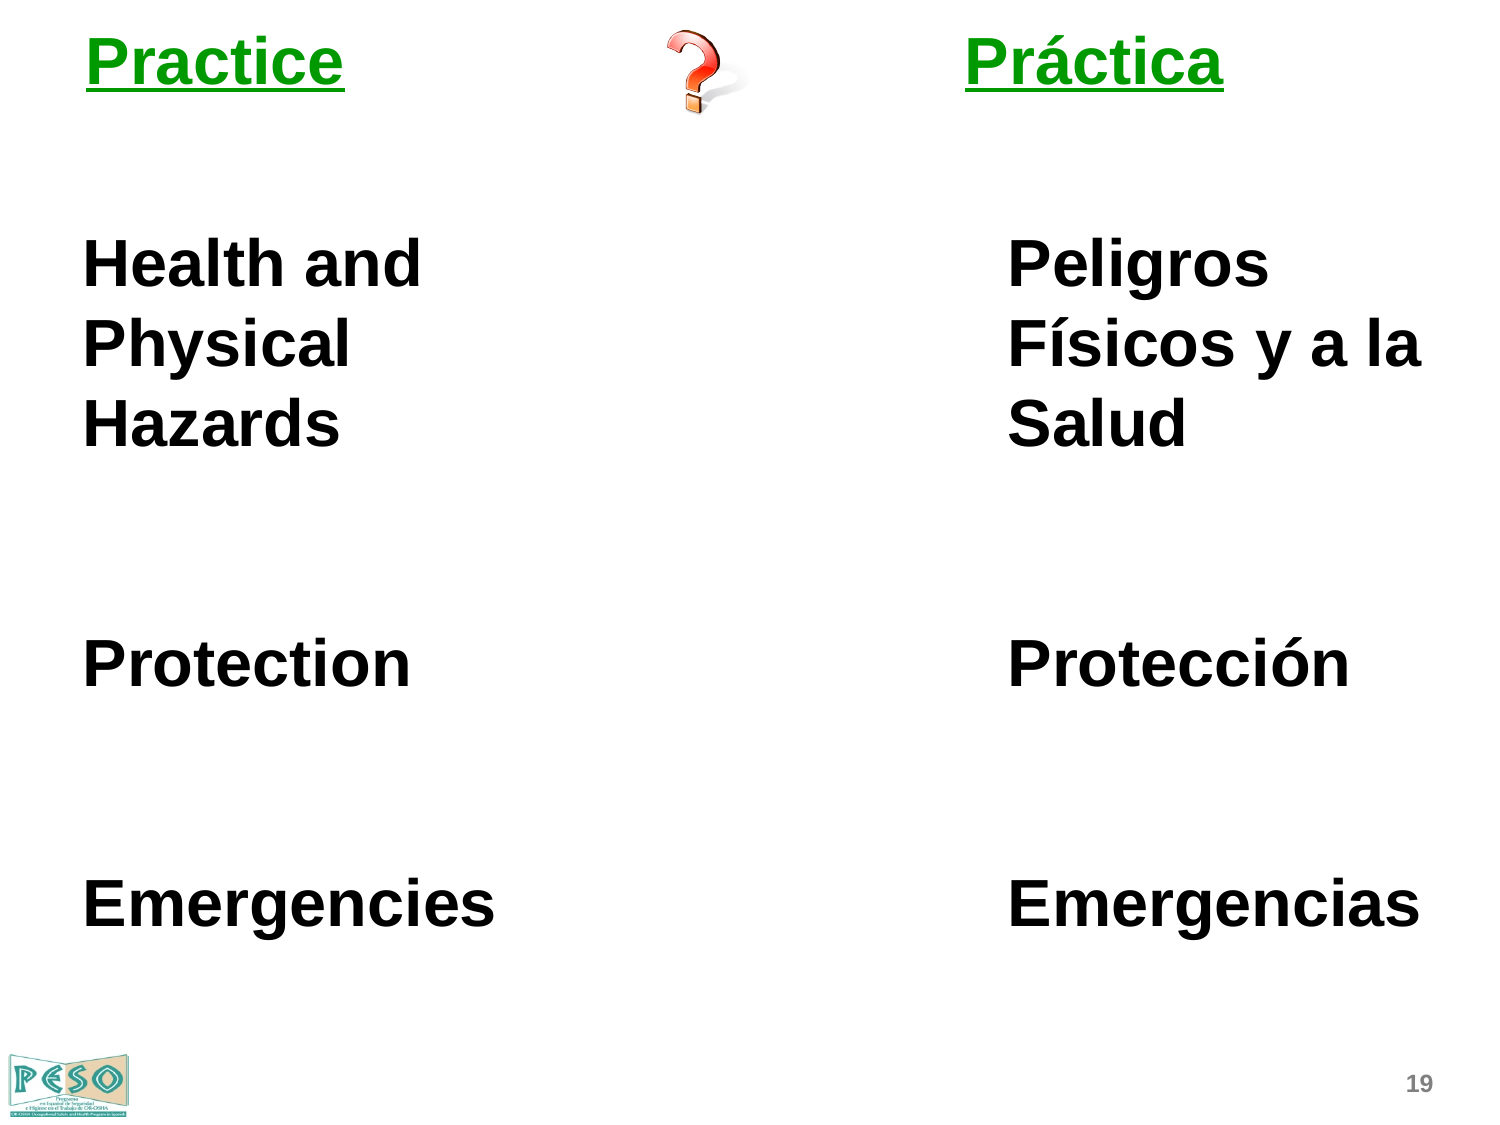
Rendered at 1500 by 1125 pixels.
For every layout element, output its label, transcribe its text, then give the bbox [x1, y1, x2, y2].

text_box Health and Physical Hazards Protection Emergencies [67, 212, 575, 947]
picture [653, 24, 751, 122]
text_box Practice [70, 10, 675, 105]
text_box Peligros Físicos y a la Salud Protección Emergencias [992, 212, 1500, 947]
picture [8, 1054, 129, 1117]
text_box Práctica [950, 10, 1467, 105]
